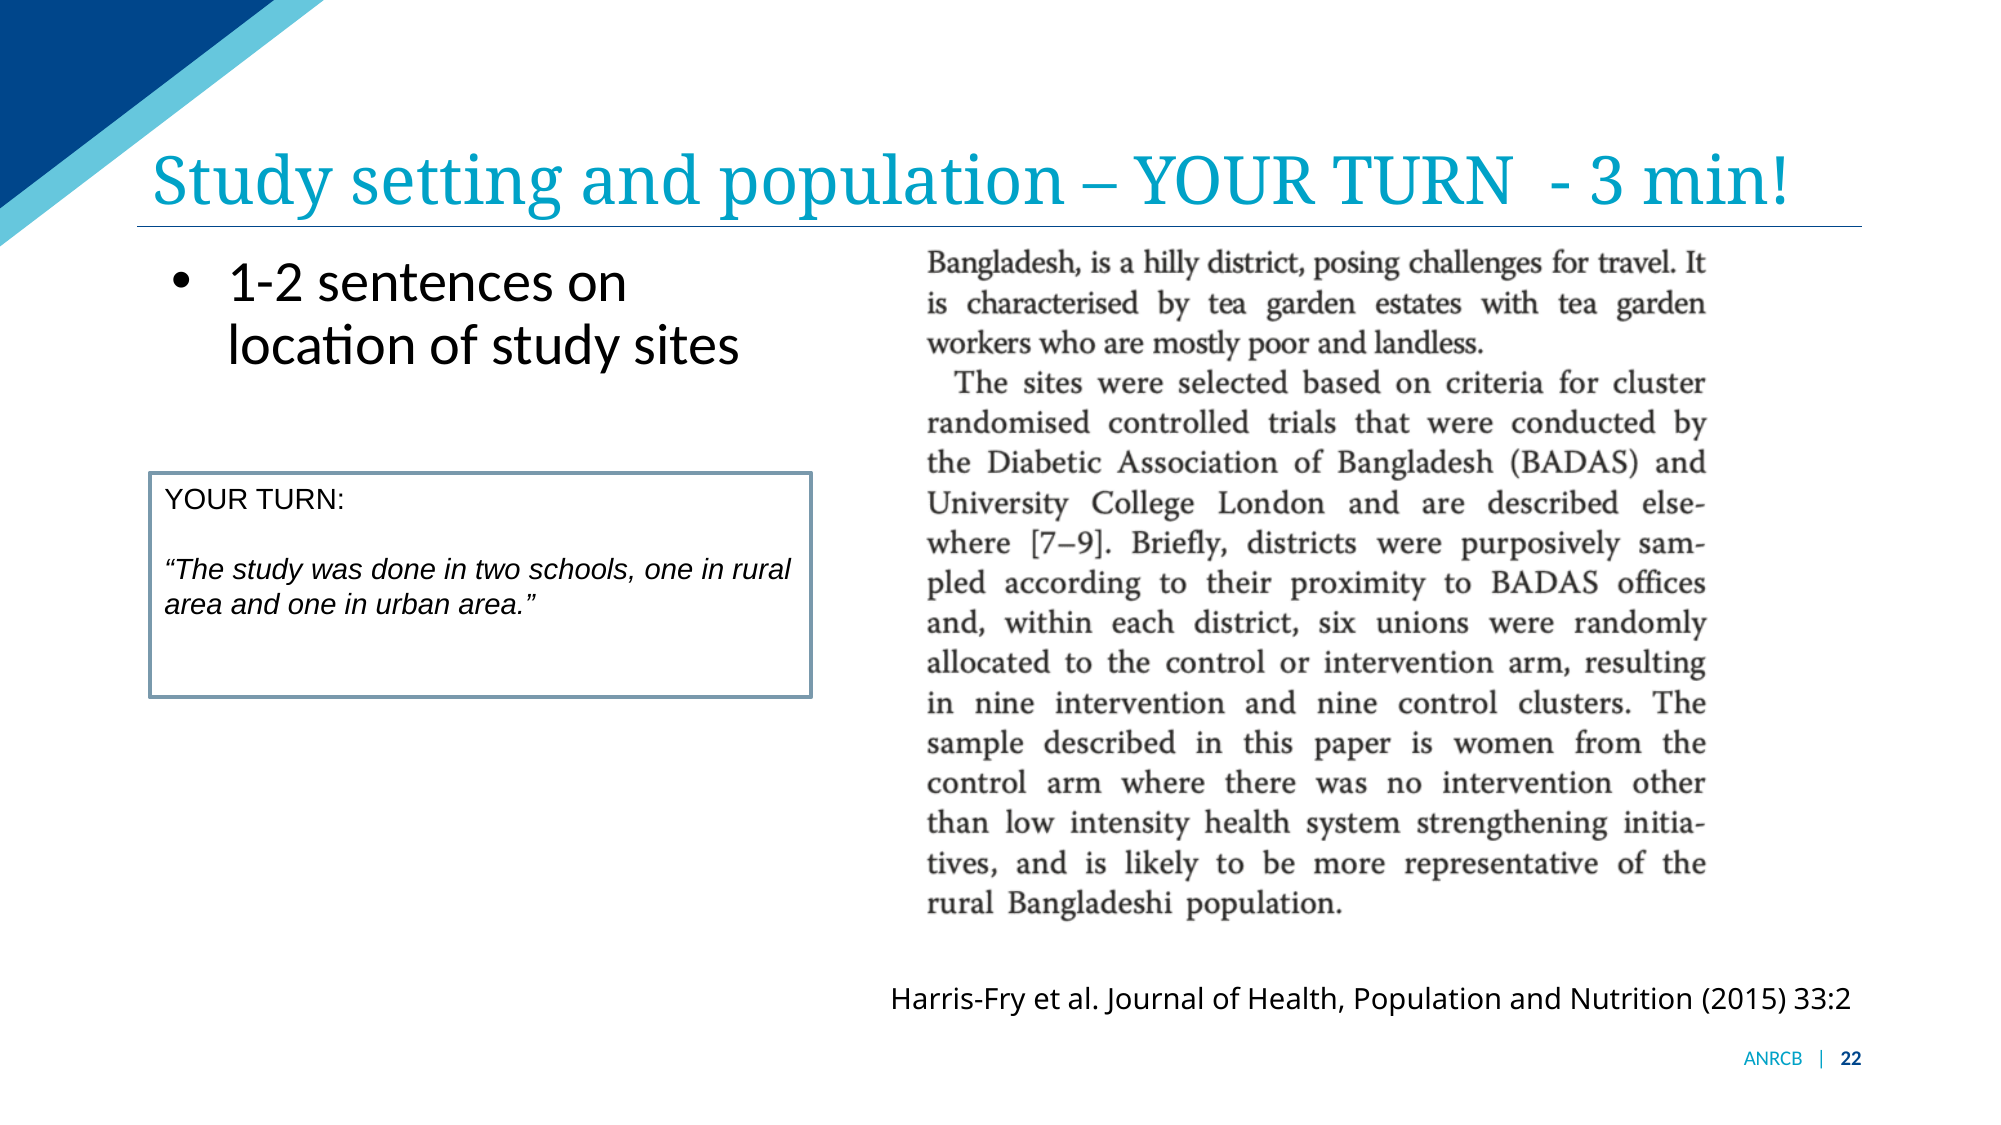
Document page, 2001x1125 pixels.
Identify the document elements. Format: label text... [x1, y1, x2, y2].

list 1-2 sentences on location of study sites [137, 244, 824, 1012]
title Study setting and population – YOUR TURN - 3 min! [137, 59, 1863, 227]
picture [888, 233, 1727, 940]
text_box YOUR TURN: “The study was done in two schools, one in rural area and one in urban area.” [148, 471, 813, 699]
slide_number ANRCB | 22 [1546, 1041, 1877, 1073]
text_box Harris-Fry et al. Journal of Health, Population and Nutrition (2015) 33:2 [875, 973, 1877, 1023]
